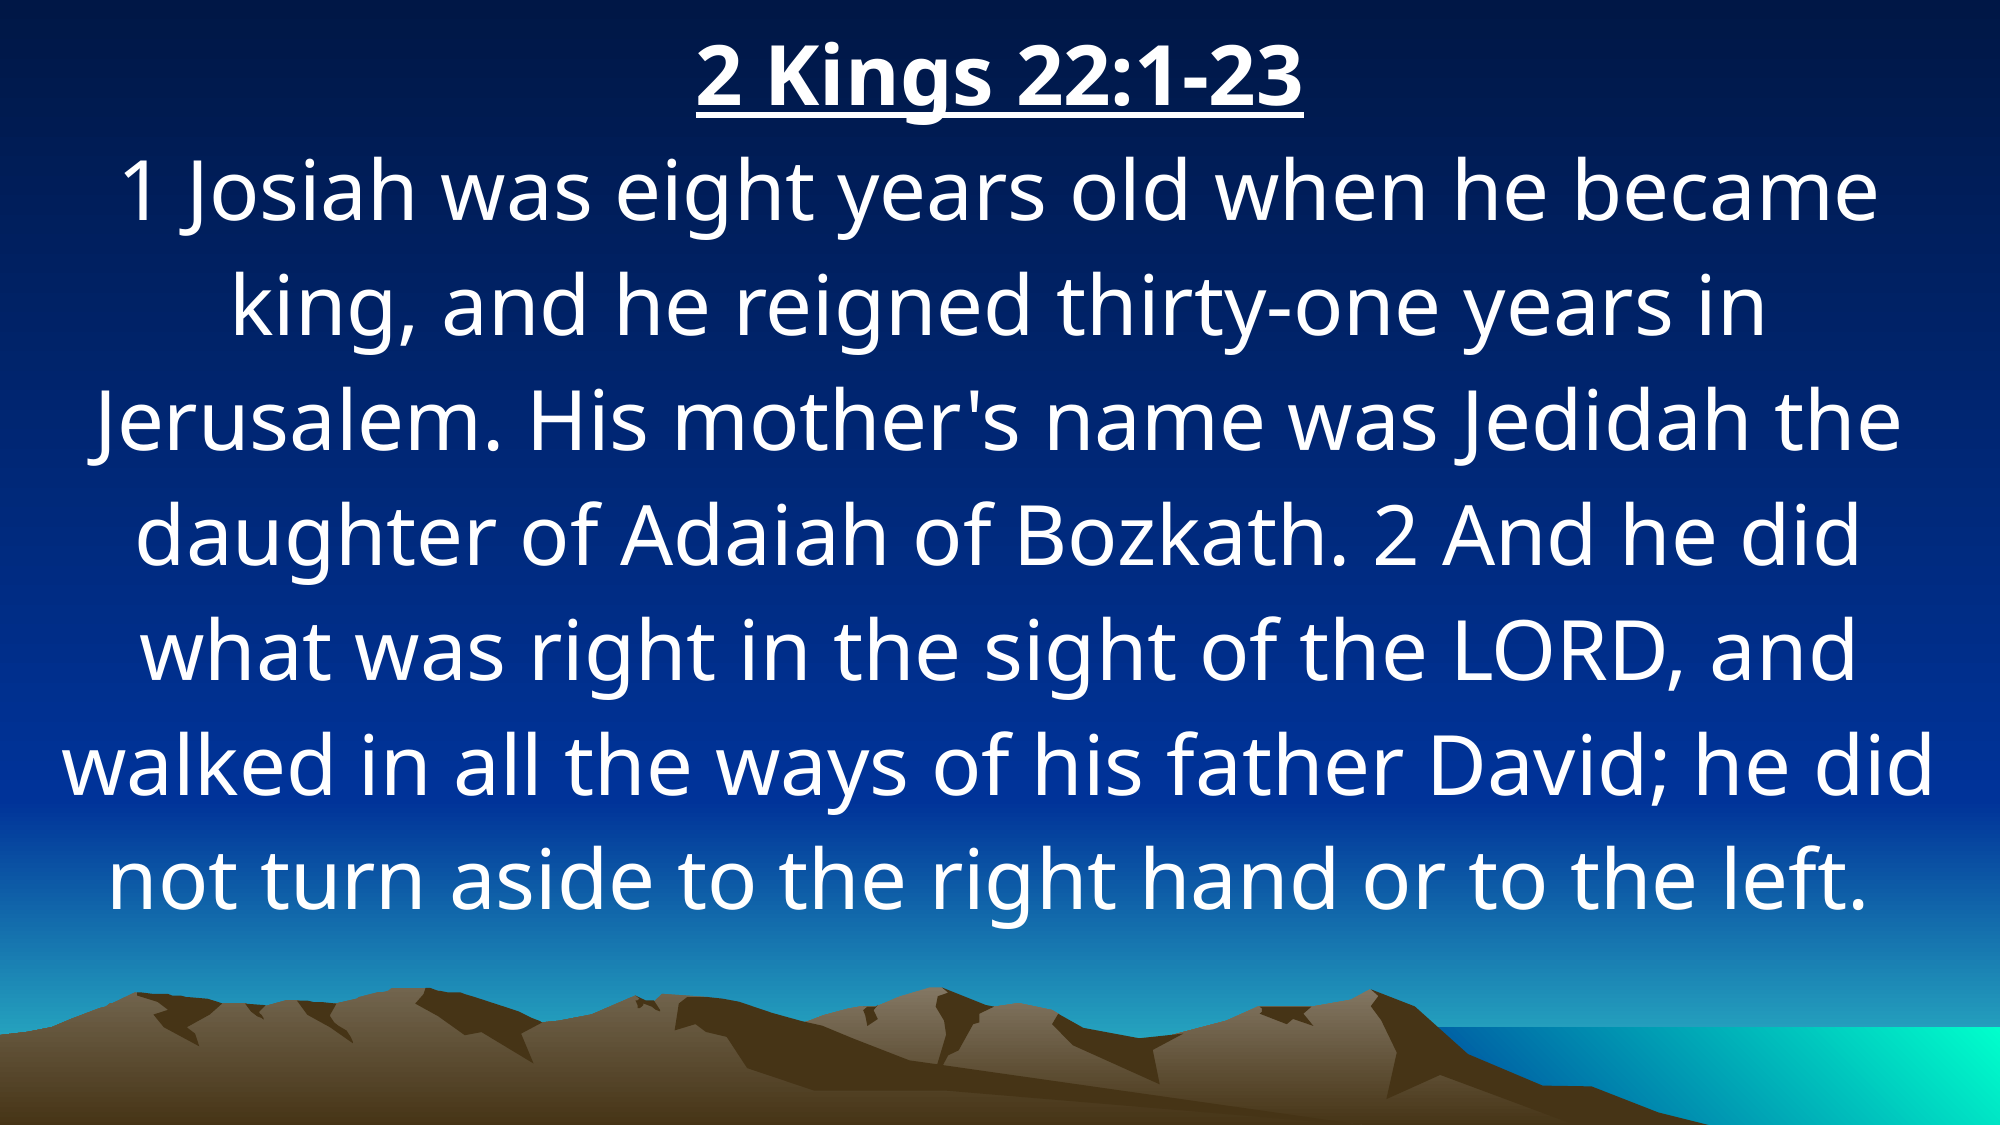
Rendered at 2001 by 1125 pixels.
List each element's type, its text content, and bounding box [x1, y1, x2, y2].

text_box 2 Kings 22:1-23 1 Josiah was eight years old when he became king, and he reigned thirty-one years in Jerusalem. His mother's name was Jedidah the daughter of Adaiah of Bozkath. 2 And he did what was right in the sight of the LORD, and walked in all the ways of his father David; he did not turn aside to the right hand or to the left. [24, 0, 1975, 825]
